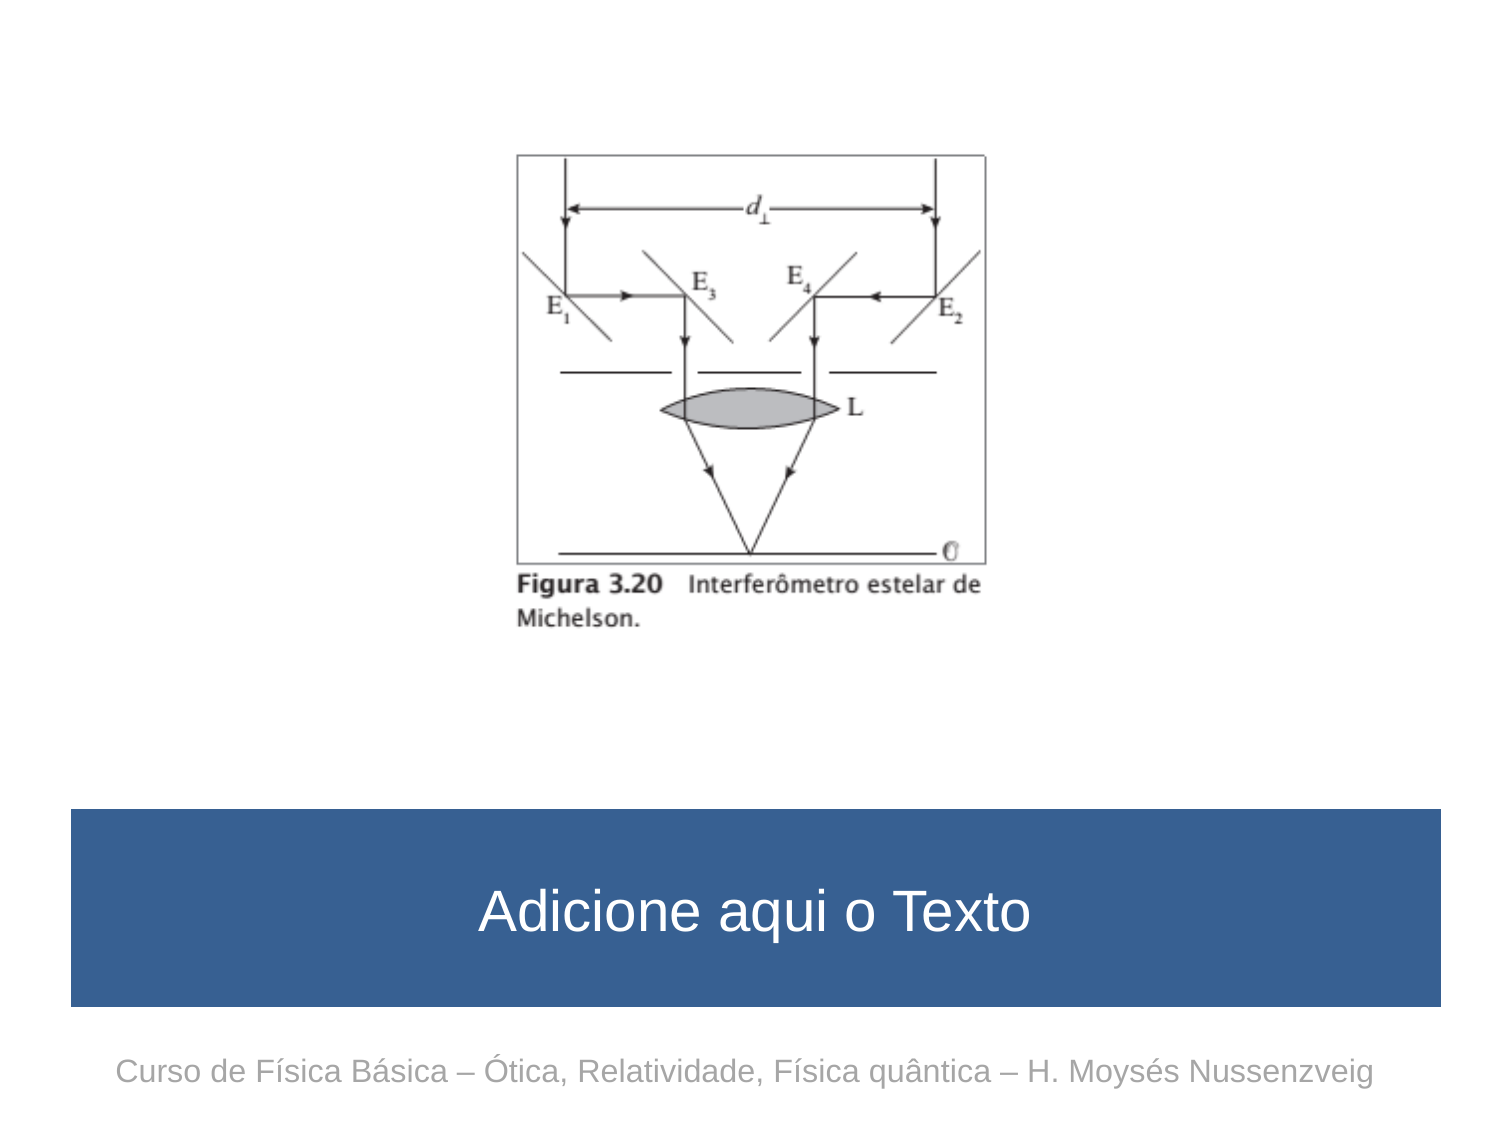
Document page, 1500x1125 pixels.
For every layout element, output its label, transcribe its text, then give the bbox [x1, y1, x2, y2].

picture [501, 147, 993, 645]
text_box Adicione aqui o Texto [70, 808, 1442, 1008]
footer Curso de Física Básica – Ótica, Relatividade, Física quântica – H. Moysés Nussenzveig [0, 1042, 1500, 1103]
